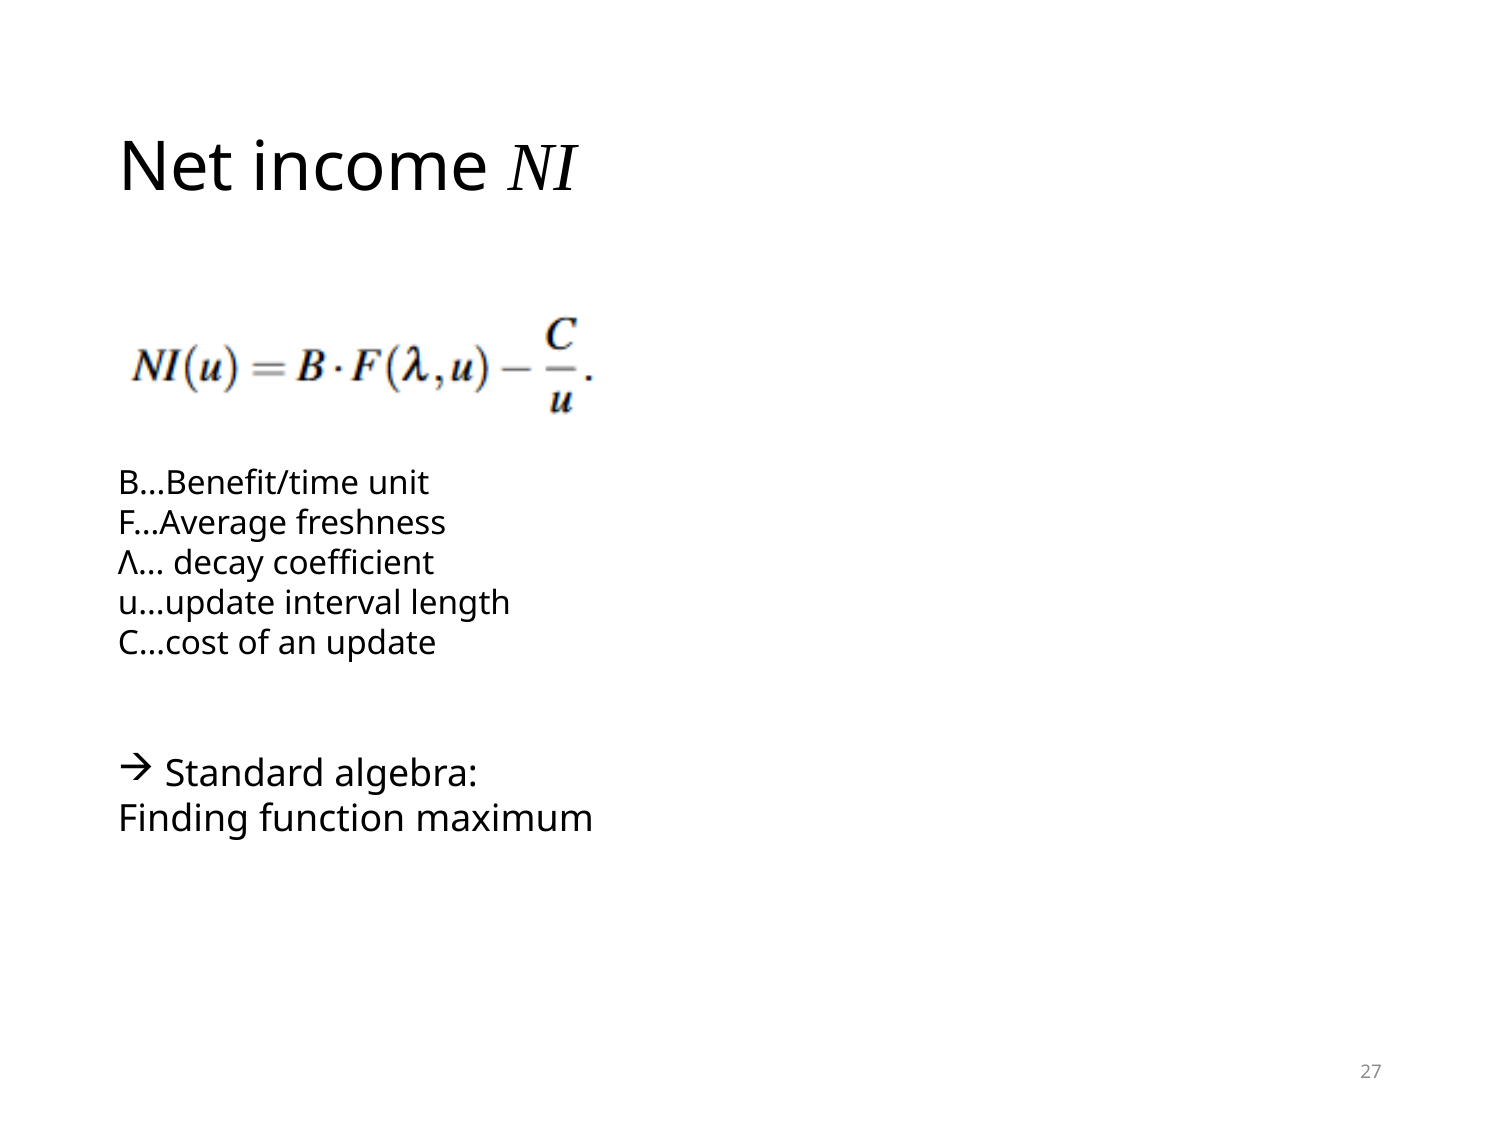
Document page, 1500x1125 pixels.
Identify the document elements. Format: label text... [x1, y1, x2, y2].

slide_number 27 [1059, 1042, 1397, 1103]
text_box B…Benefit/time unit F…Average freshness Λ… decay coefficient u…update interval length C…cost of an update [103, 453, 648, 669]
text_box Standard algebra: Finding function maximum [103, 741, 886, 847]
title Net income NI [103, 59, 1397, 278]
picture [86, 280, 637, 427]
